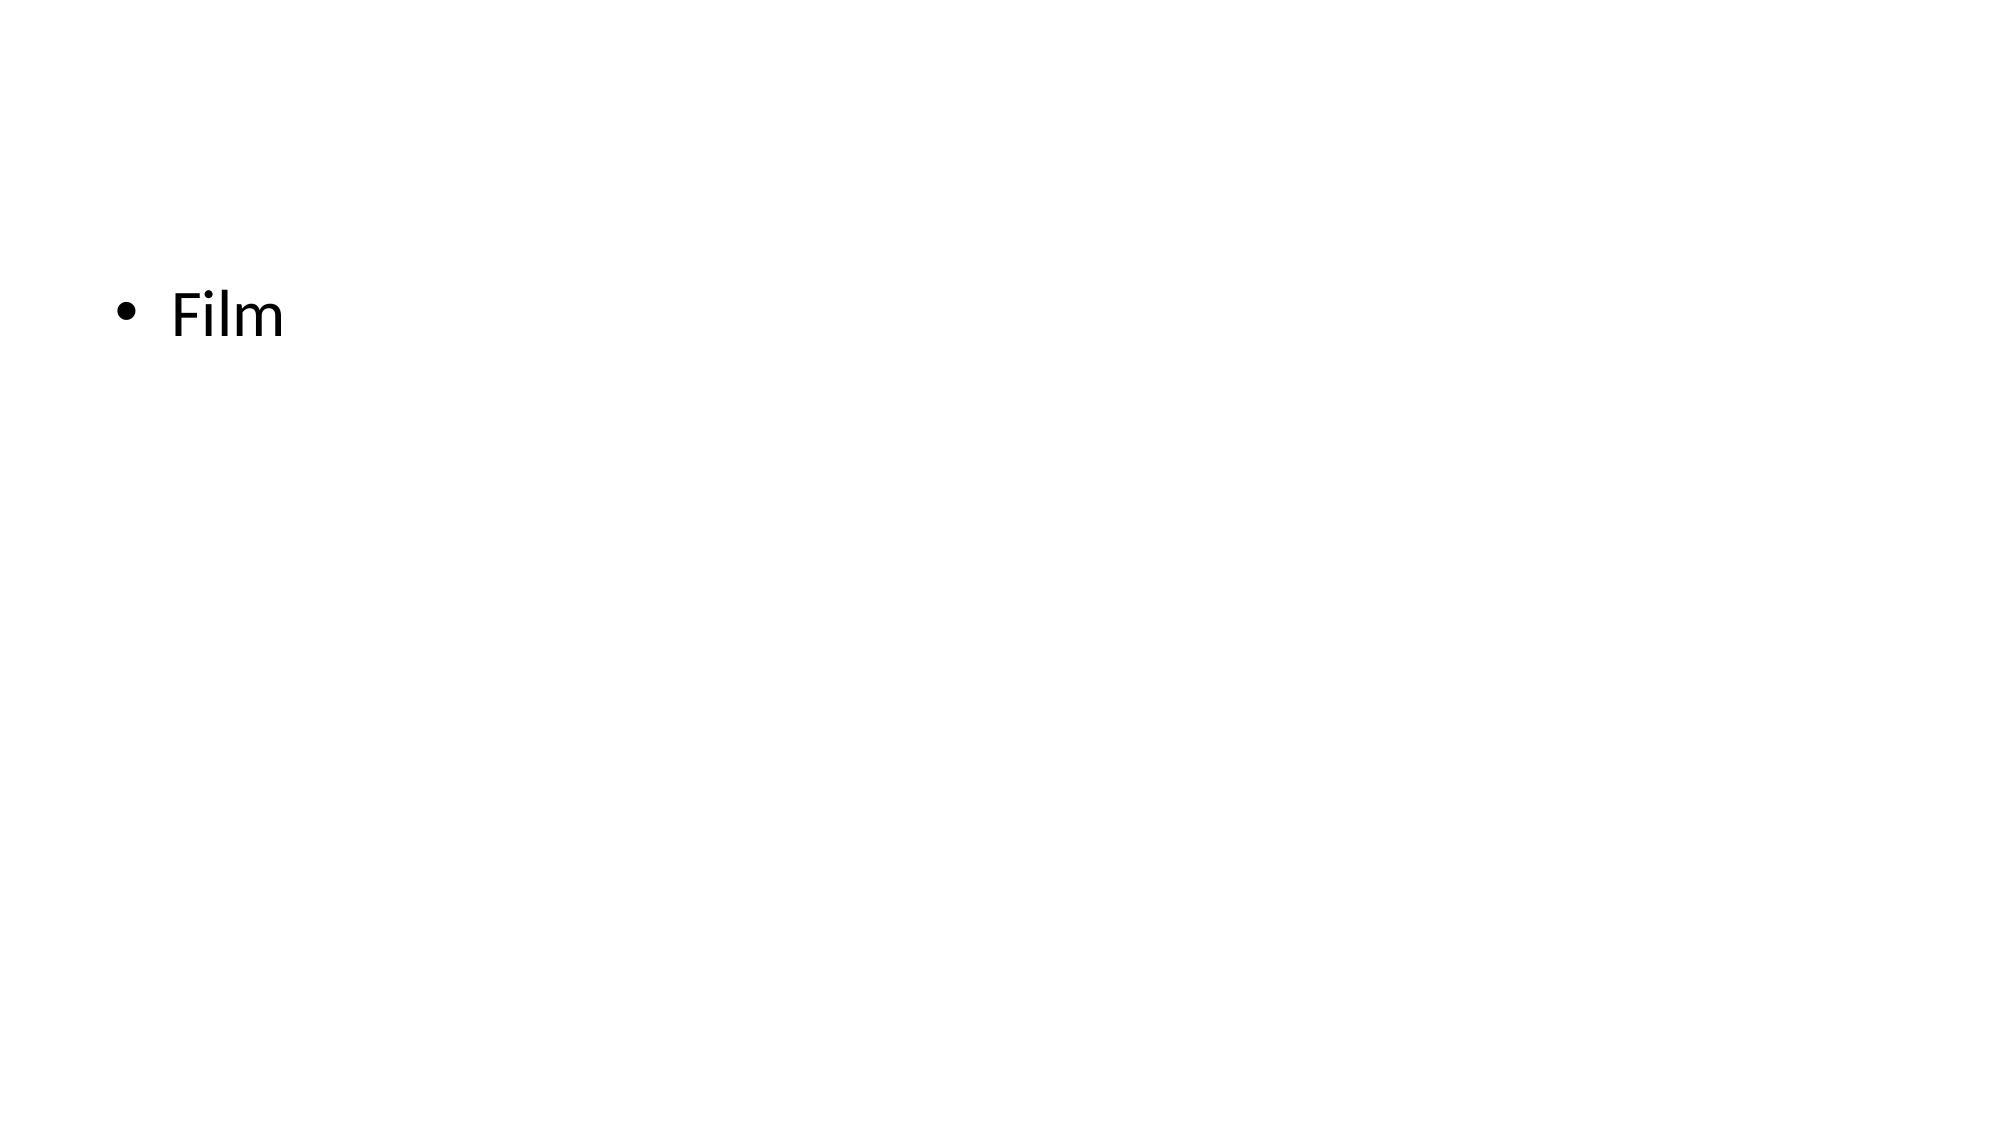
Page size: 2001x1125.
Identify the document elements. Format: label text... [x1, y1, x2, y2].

list Film [99, 262, 1900, 1005]
